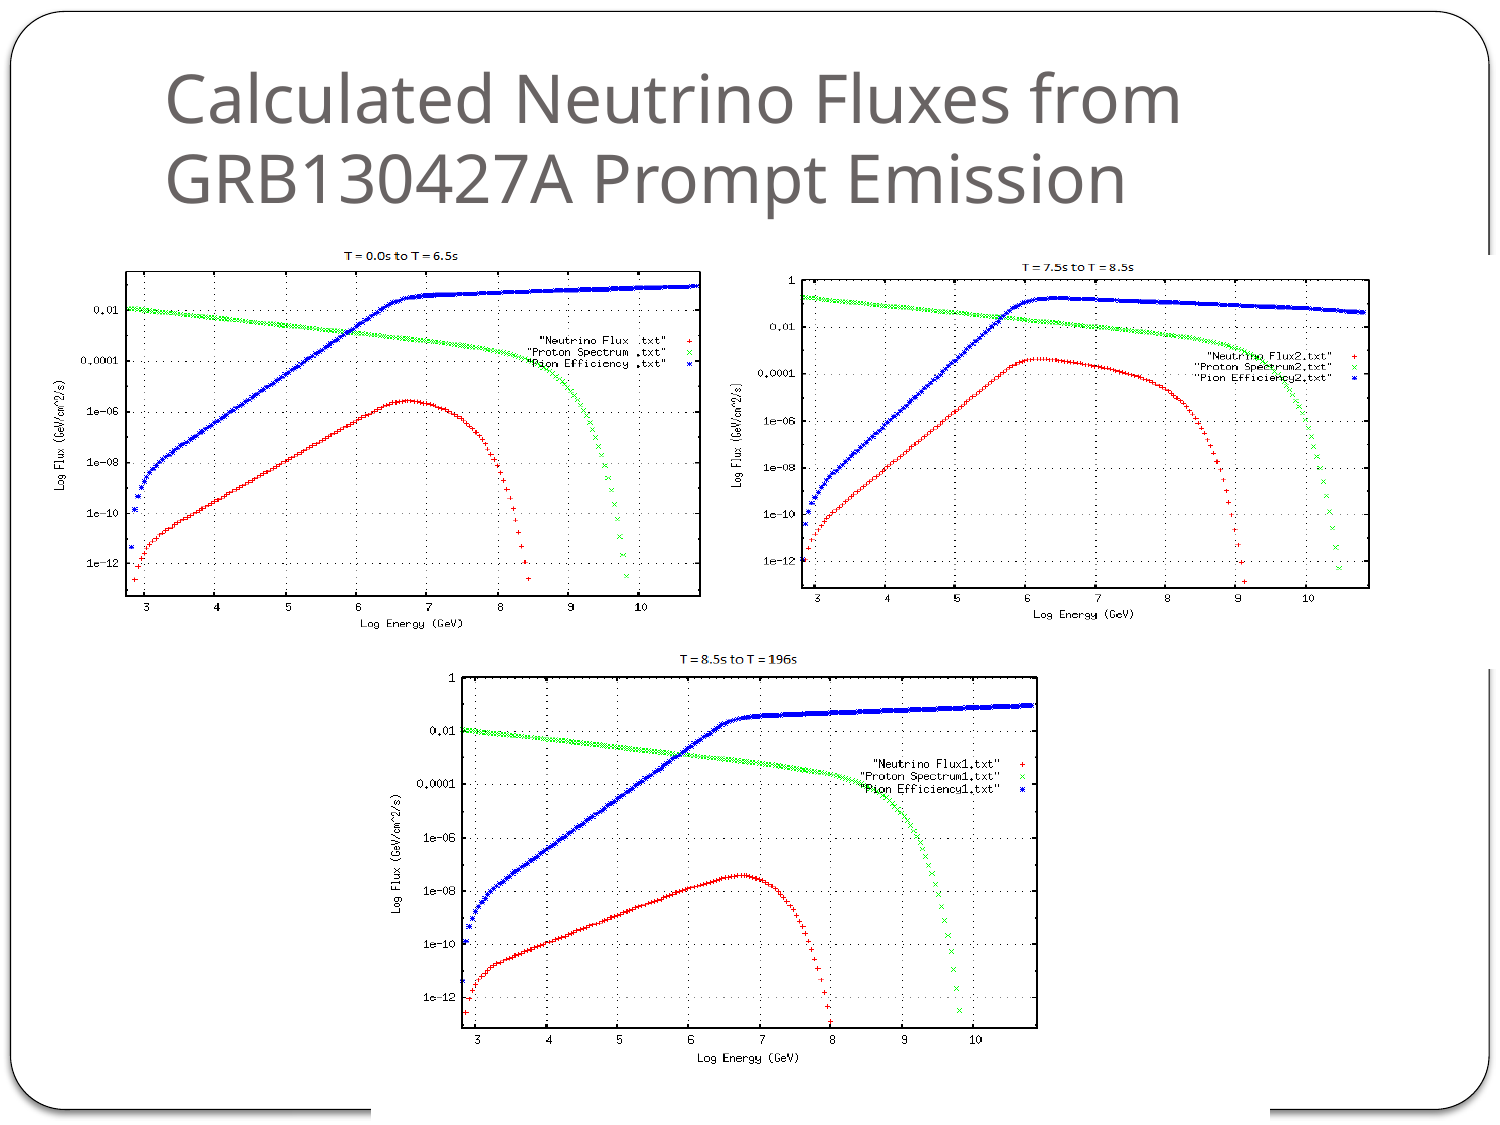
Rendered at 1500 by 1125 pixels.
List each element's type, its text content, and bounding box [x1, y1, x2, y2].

picture [371, 255, 1500, 1125]
title Calculated Neutrino Fluxes from GRB130427A Prompt Emission [150, 45, 1425, 233]
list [41, 243, 703, 634]
